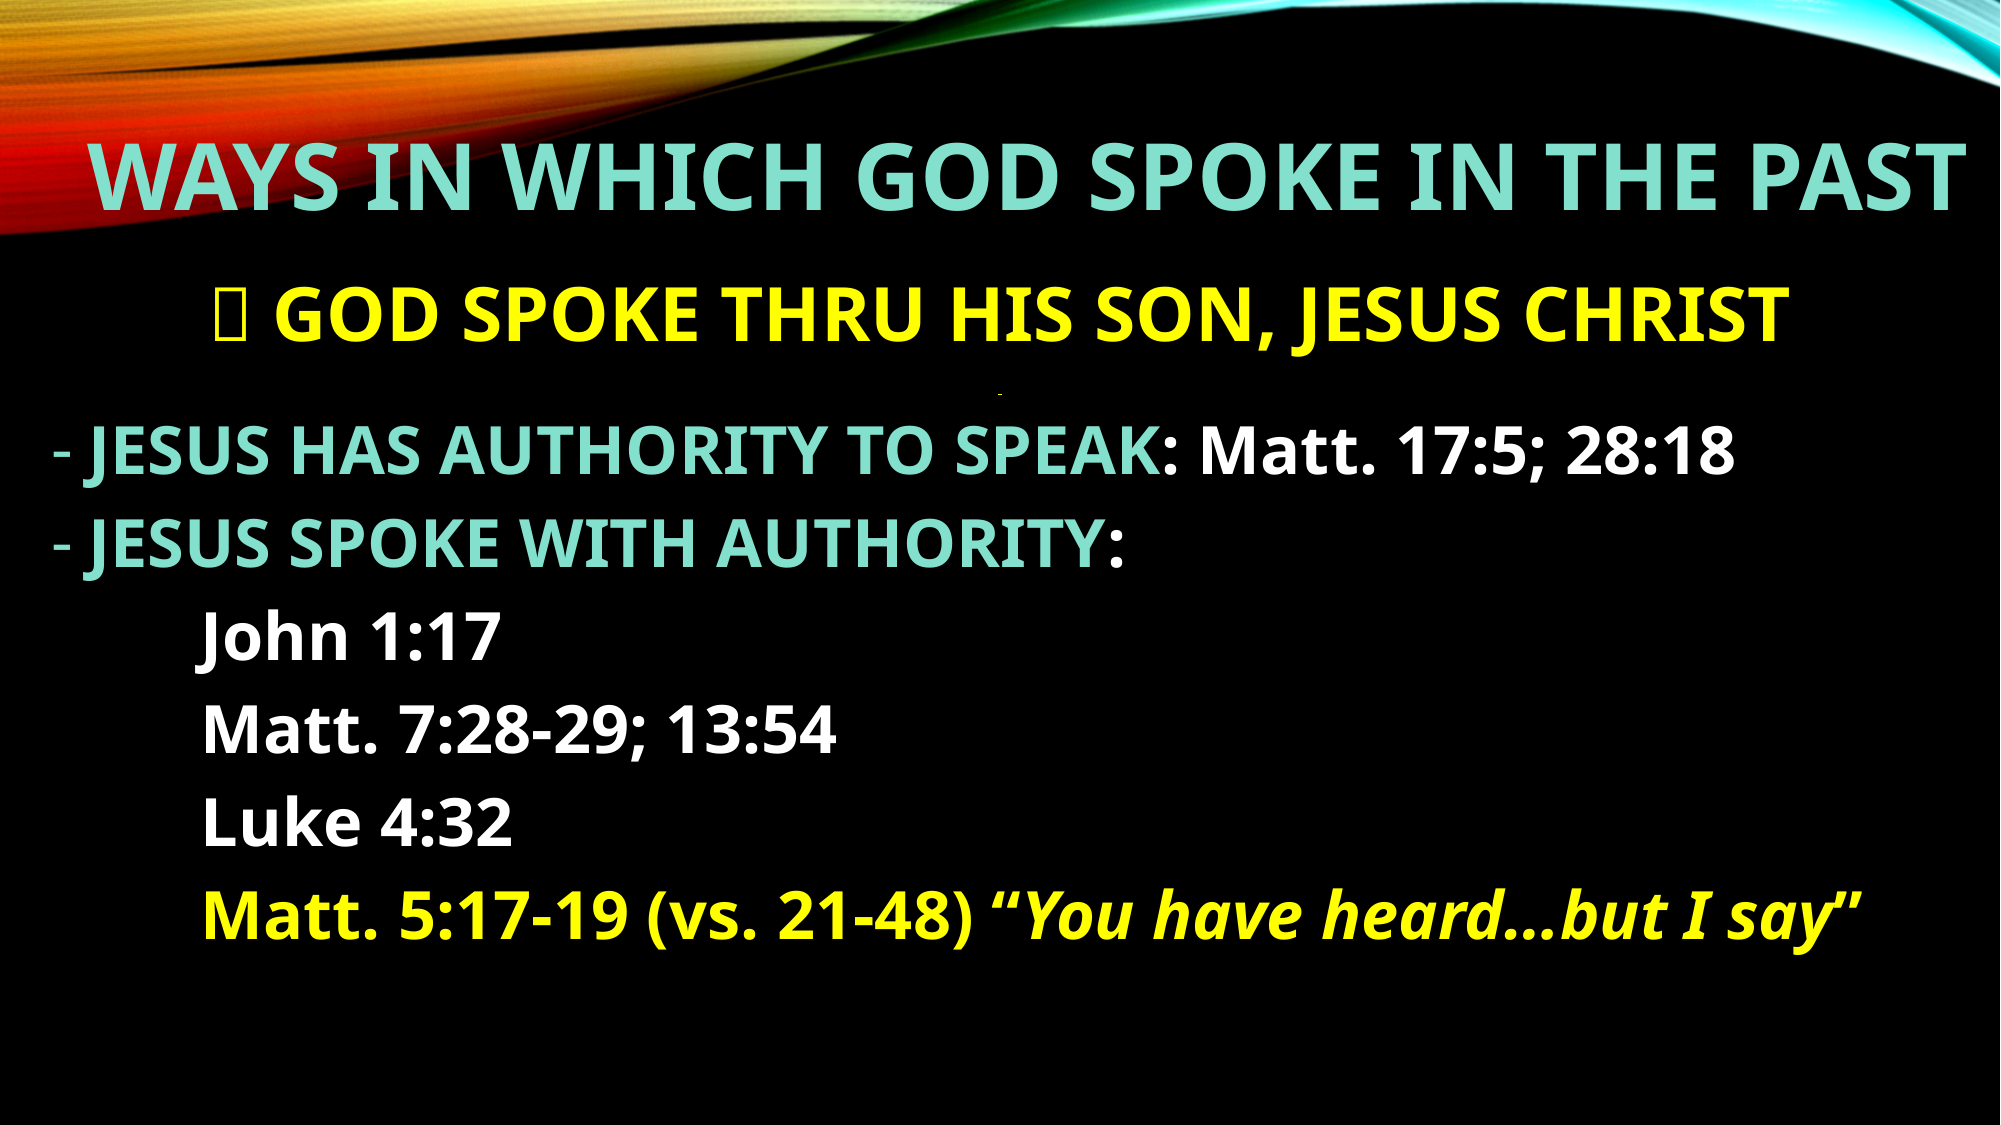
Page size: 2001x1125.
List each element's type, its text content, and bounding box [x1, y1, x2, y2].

list  GOD SPOKE THRU HIS SON, JESUS CHRIST JESUS HAS AUTHORITY TO SPEAK: Matt. 17:5; 28:18 JESUS SPOKE WITH AUTHORITY: John 1:17 Matt. 7:28-29; 13:54 Luke 4:32 Matt. 5:17-19 (vs. 21-48) “You have heard…but I say” [35, 269, 1965, 1080]
title WAYS IN WHICH god spoke IN THE PAST [58, 73, 2000, 287]
picture [0, 0, 2000, 237]
